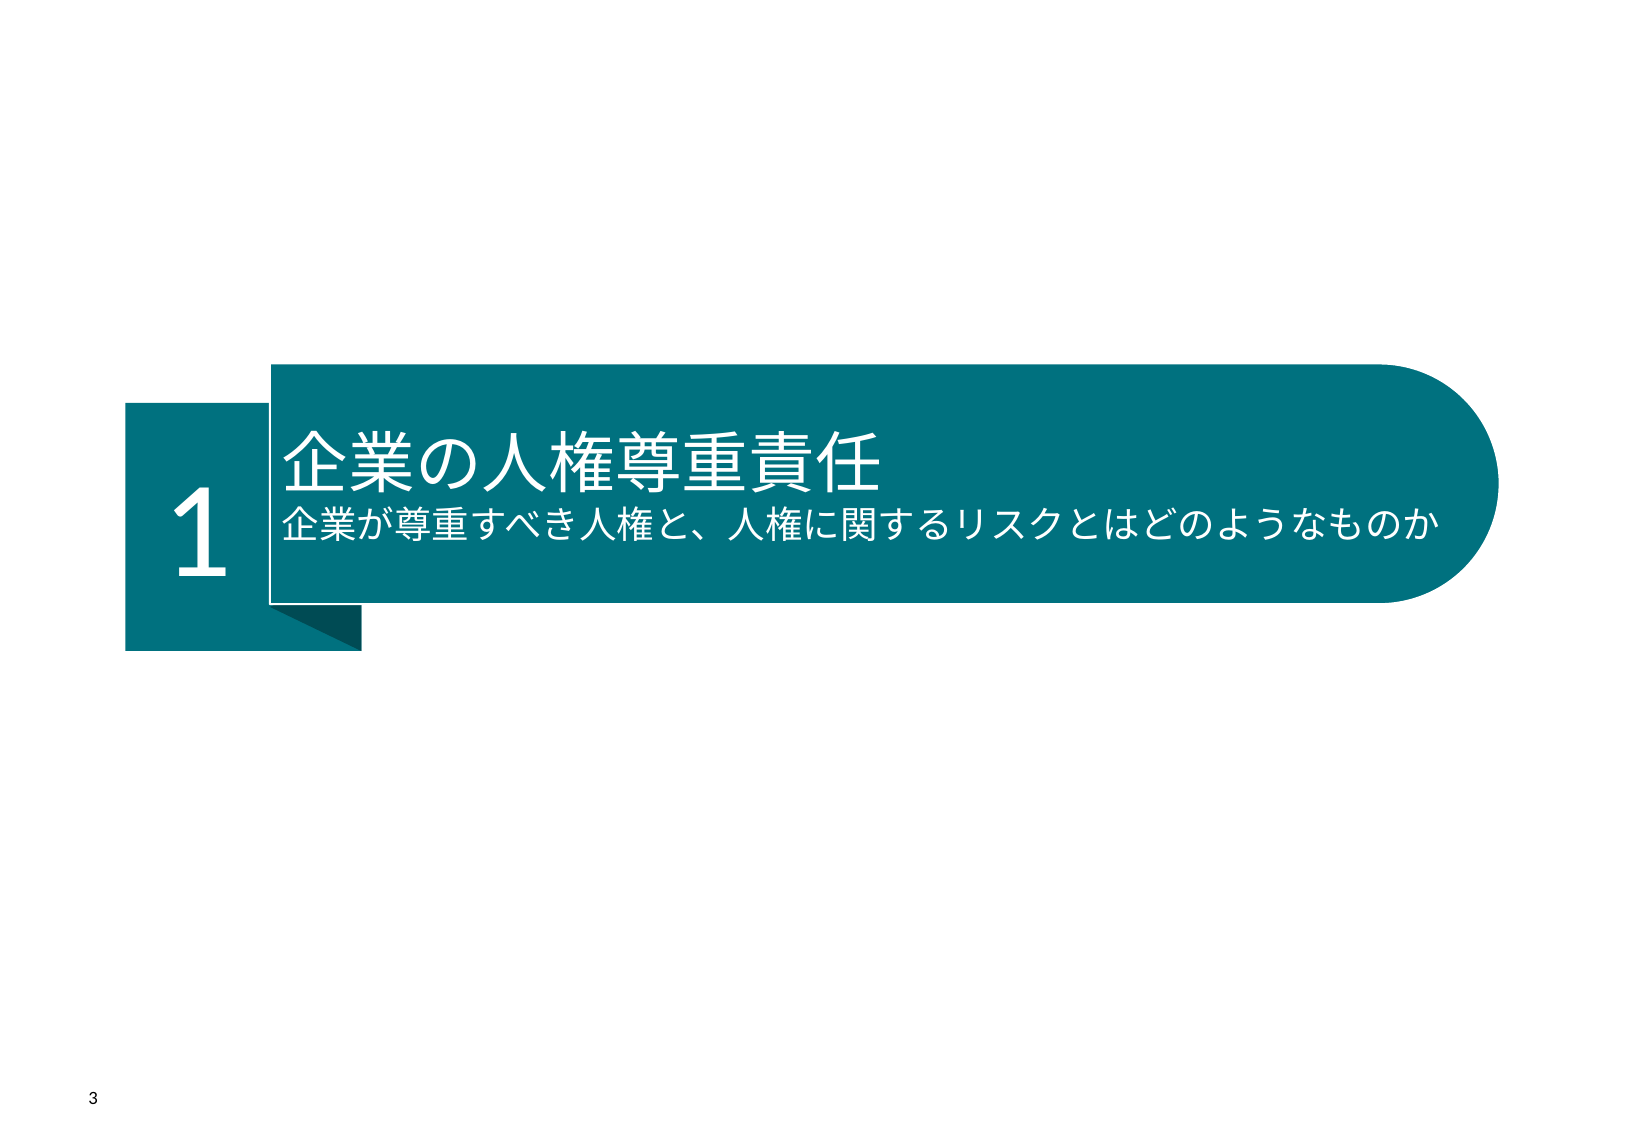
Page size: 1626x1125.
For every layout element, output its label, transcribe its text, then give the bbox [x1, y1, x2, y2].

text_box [124, 363, 1500, 668]
slide_number 3 [68, 1080, 98, 1109]
